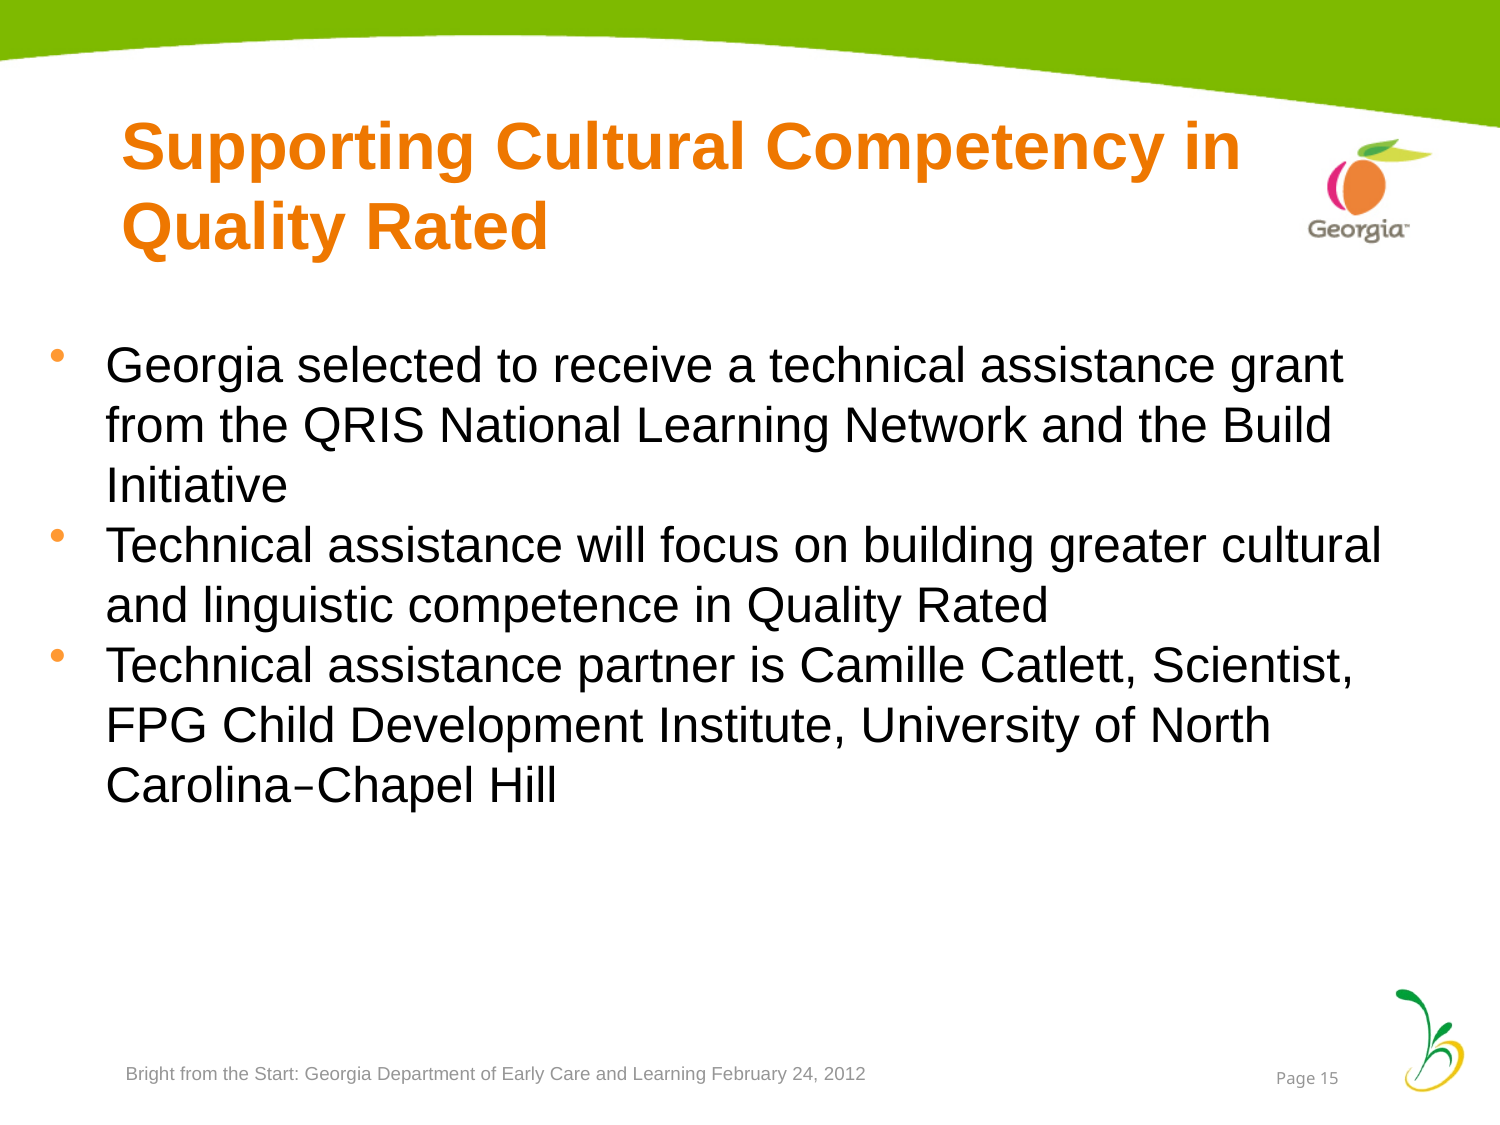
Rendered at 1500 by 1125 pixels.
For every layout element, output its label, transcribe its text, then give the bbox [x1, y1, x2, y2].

picture [0, 0, 1500, 1125]
list Georgia selected to receive a technical assistance grant from the QRIS National Learning Network and the Build Initiative Technical assistance will focus on building greater cultural and linguistic competence in Quality Rated Technical assistance partner is Camille Catlett, Scientist, FPG Child Development Institute, University of North Carolina‒Chapel Hill [33, 324, 1474, 997]
title Supporting Cultural Competency in Quality Rated [105, 104, 1277, 260]
